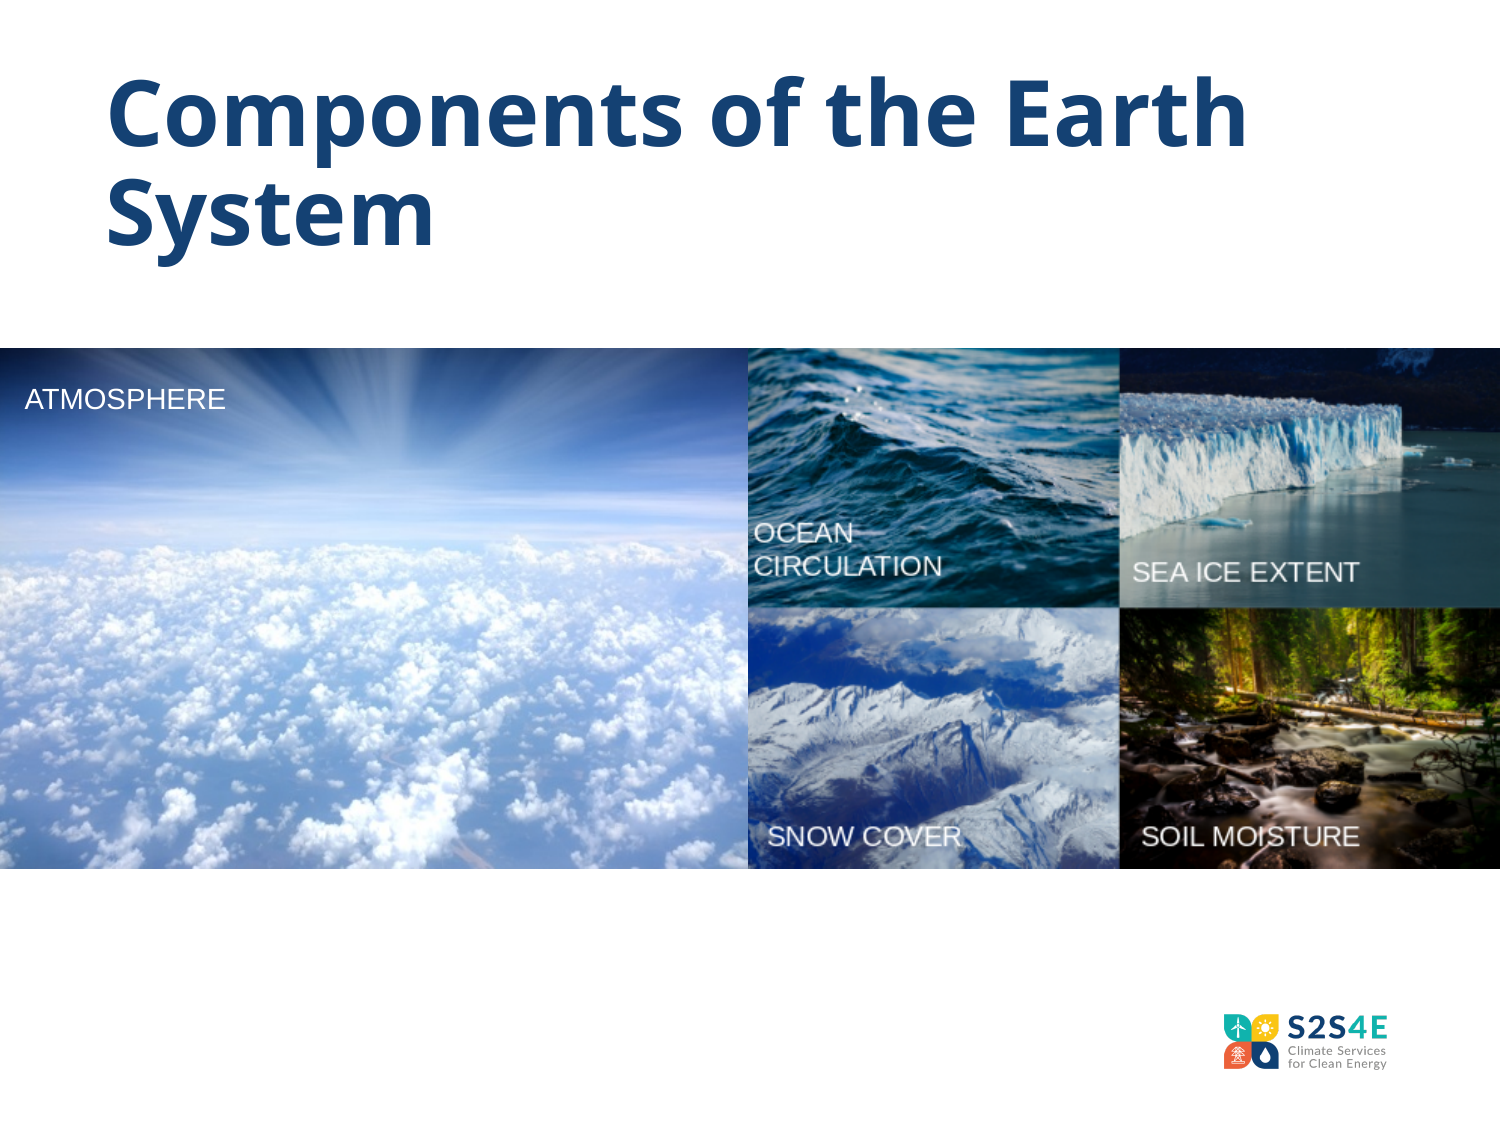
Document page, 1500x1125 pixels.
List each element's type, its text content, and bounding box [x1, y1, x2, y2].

text_box Components of the Earth System [90, 59, 1424, 195]
picture [1224, 1011, 1390, 1071]
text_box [0, 348, 1500, 869]
